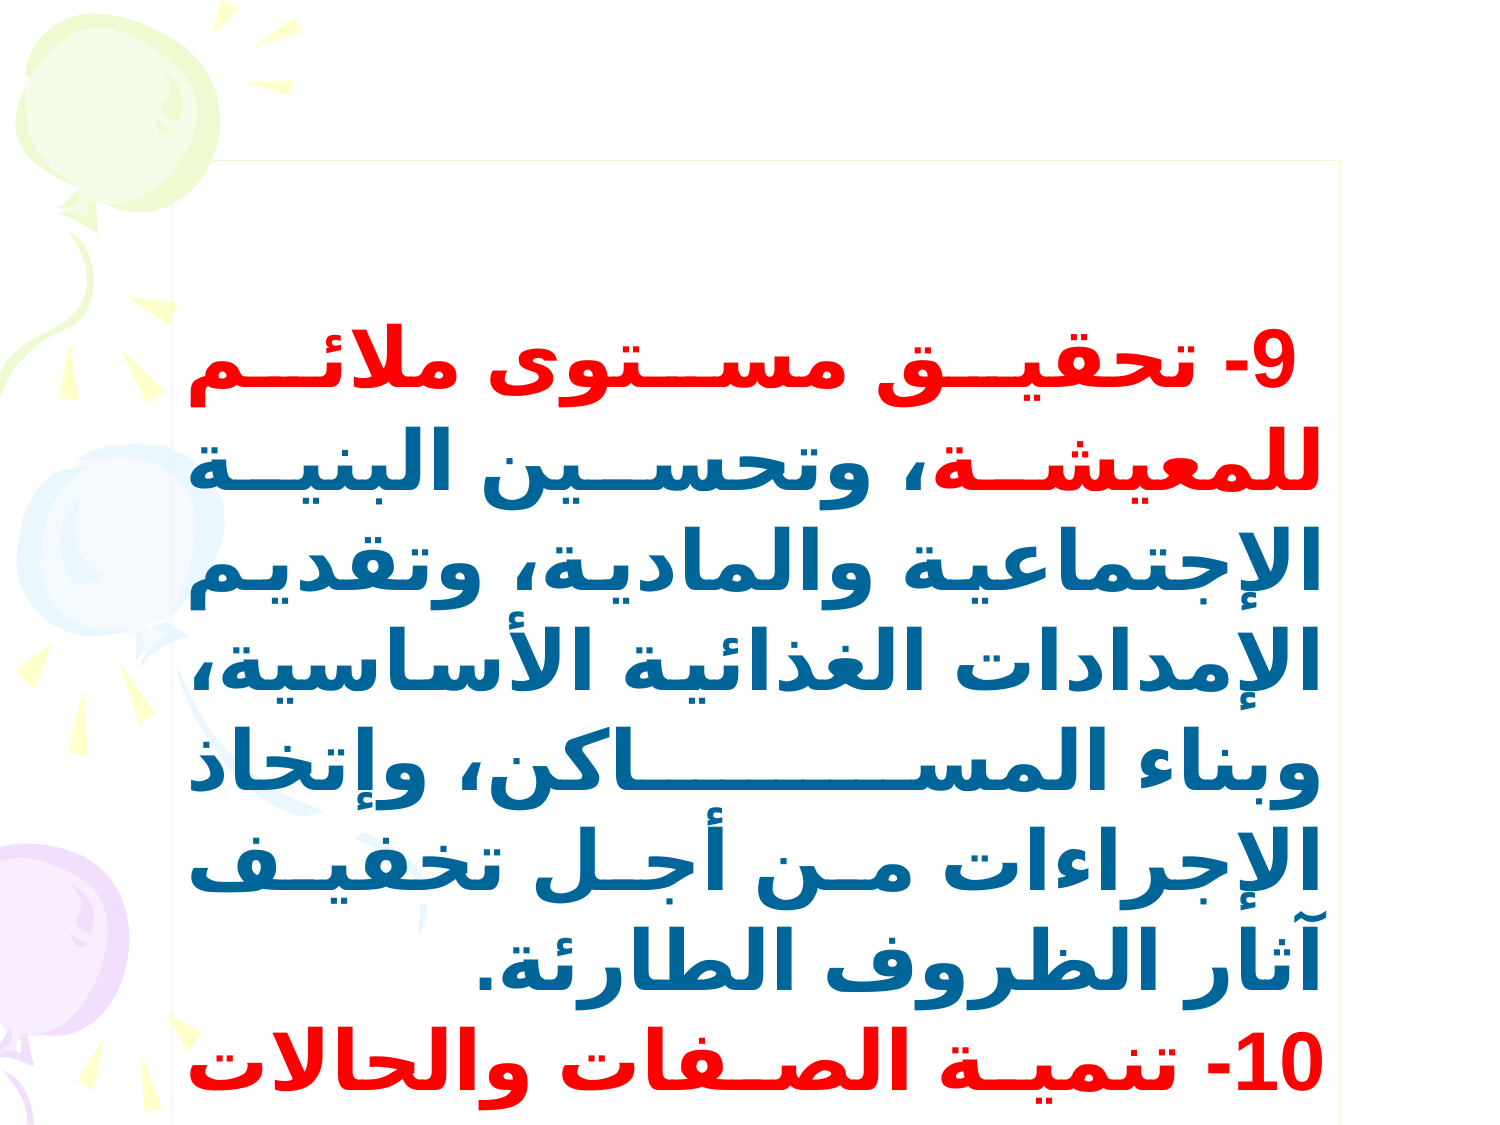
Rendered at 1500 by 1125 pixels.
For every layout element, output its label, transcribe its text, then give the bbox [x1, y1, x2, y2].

text_box 9- تحقيق مستوى ملائم للمعيشة، وتحسين البنية الإجتماعية والمادية، وتقديم الإمدادات الغذائية الأساسية، وبناء المساكن، وإتخاذ الإجراءات من أجل تخفيف آثار الظروف الطارئة. 10- تنمية الصفات والحالات الإيجابية والحميدة مثل الإيمان – الصدق – الثقة بالنفس – حب العمل . . [171, 160, 1341, 1125]
